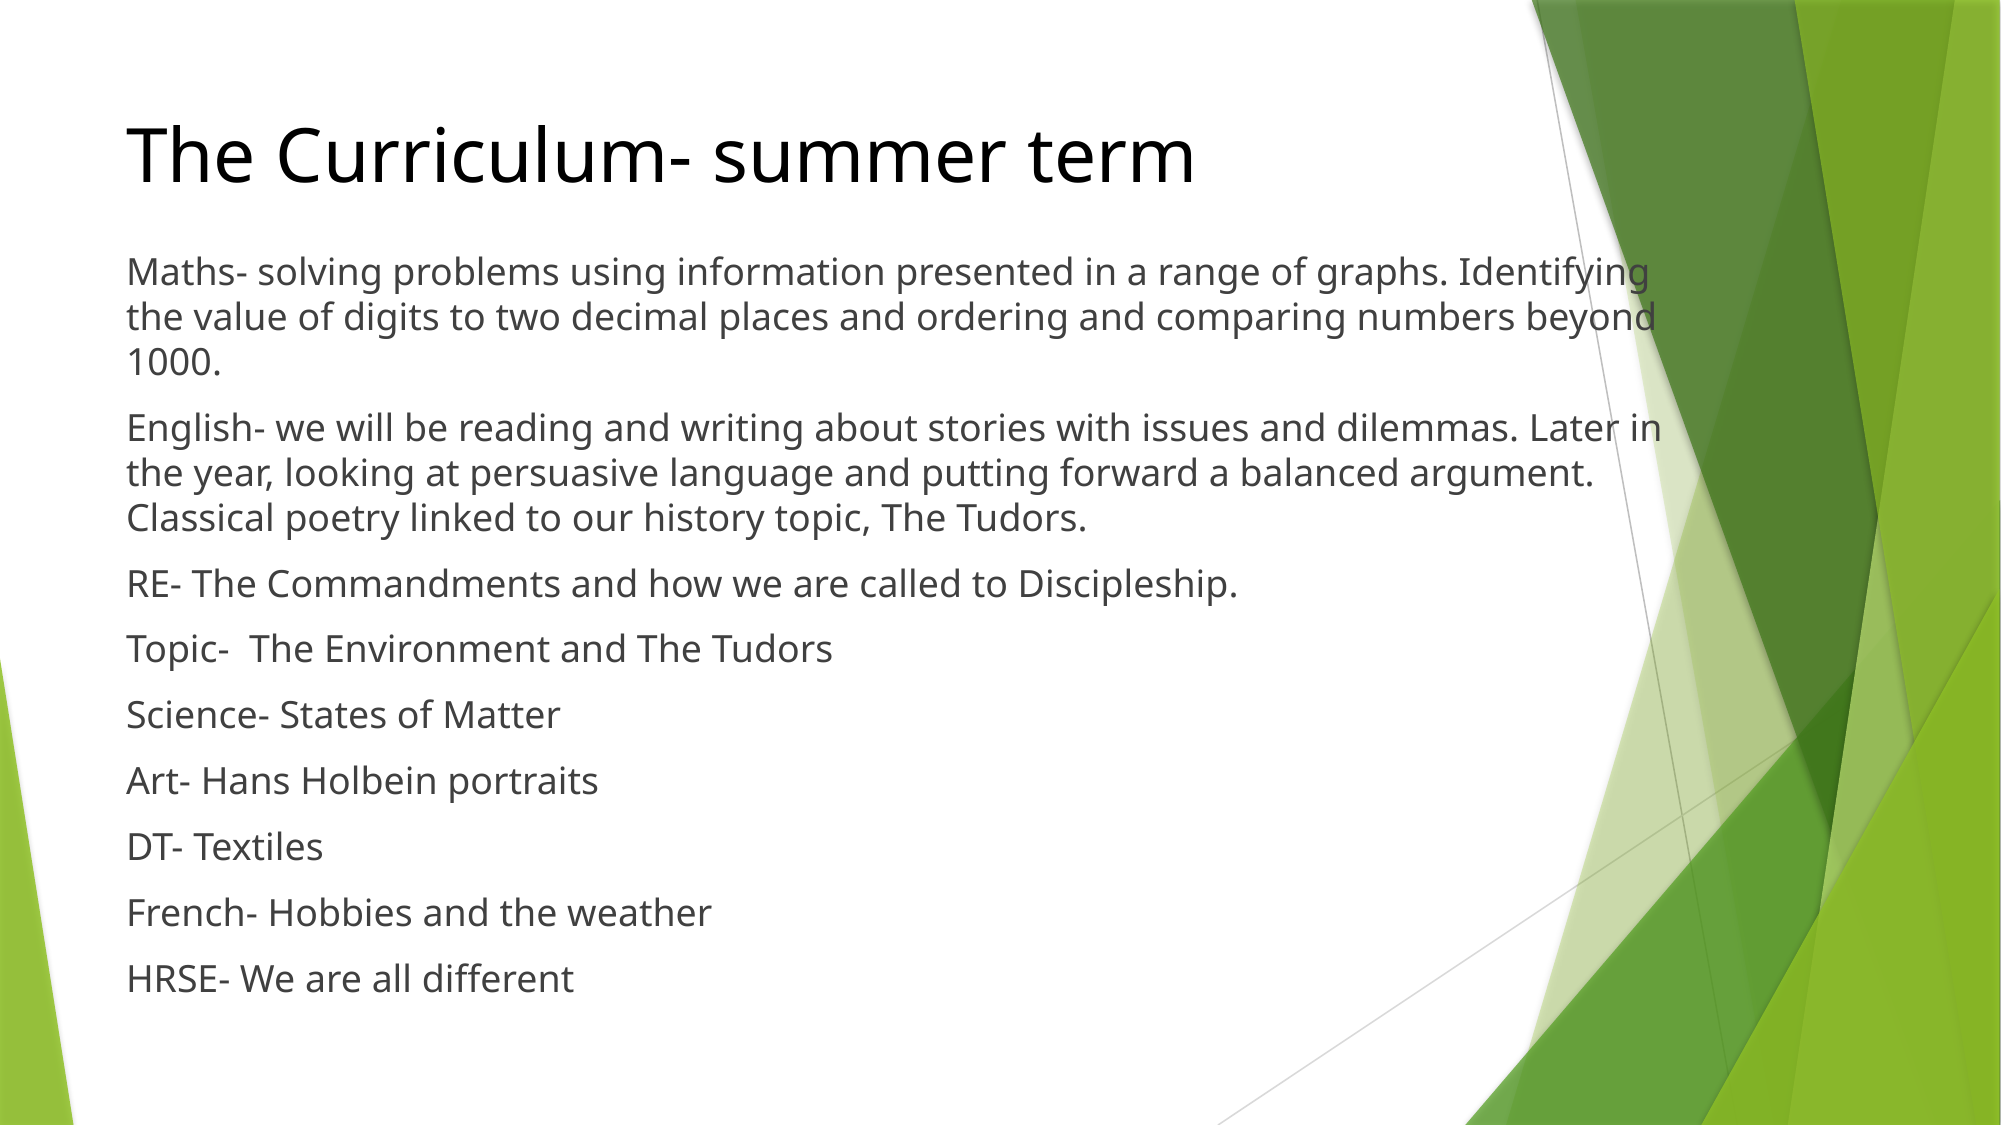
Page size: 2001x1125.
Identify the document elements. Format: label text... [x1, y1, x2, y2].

title The Curriculum- summer term [111, 99, 1522, 240]
list Maths- solving problems using information presented in a range of graphs. Identifying the value of digits to two decimal places and ordering and comparing numbers beyond 1000. English- we will be reading and writing about stories with issues and dilemmas. Later in the year, looking at persuasive language and putting forward a balanced argument. Classical poetry linked to our history topic, The Tudors. RE- The Commandments and how we are called to Discipleship. Topic- The Environment and The Tudors Science- States of Matter Art- Hans Holbein portraits DT- Textiles French- Hobbies and the weather HRSE- We are all different [111, 240, 1721, 1125]
